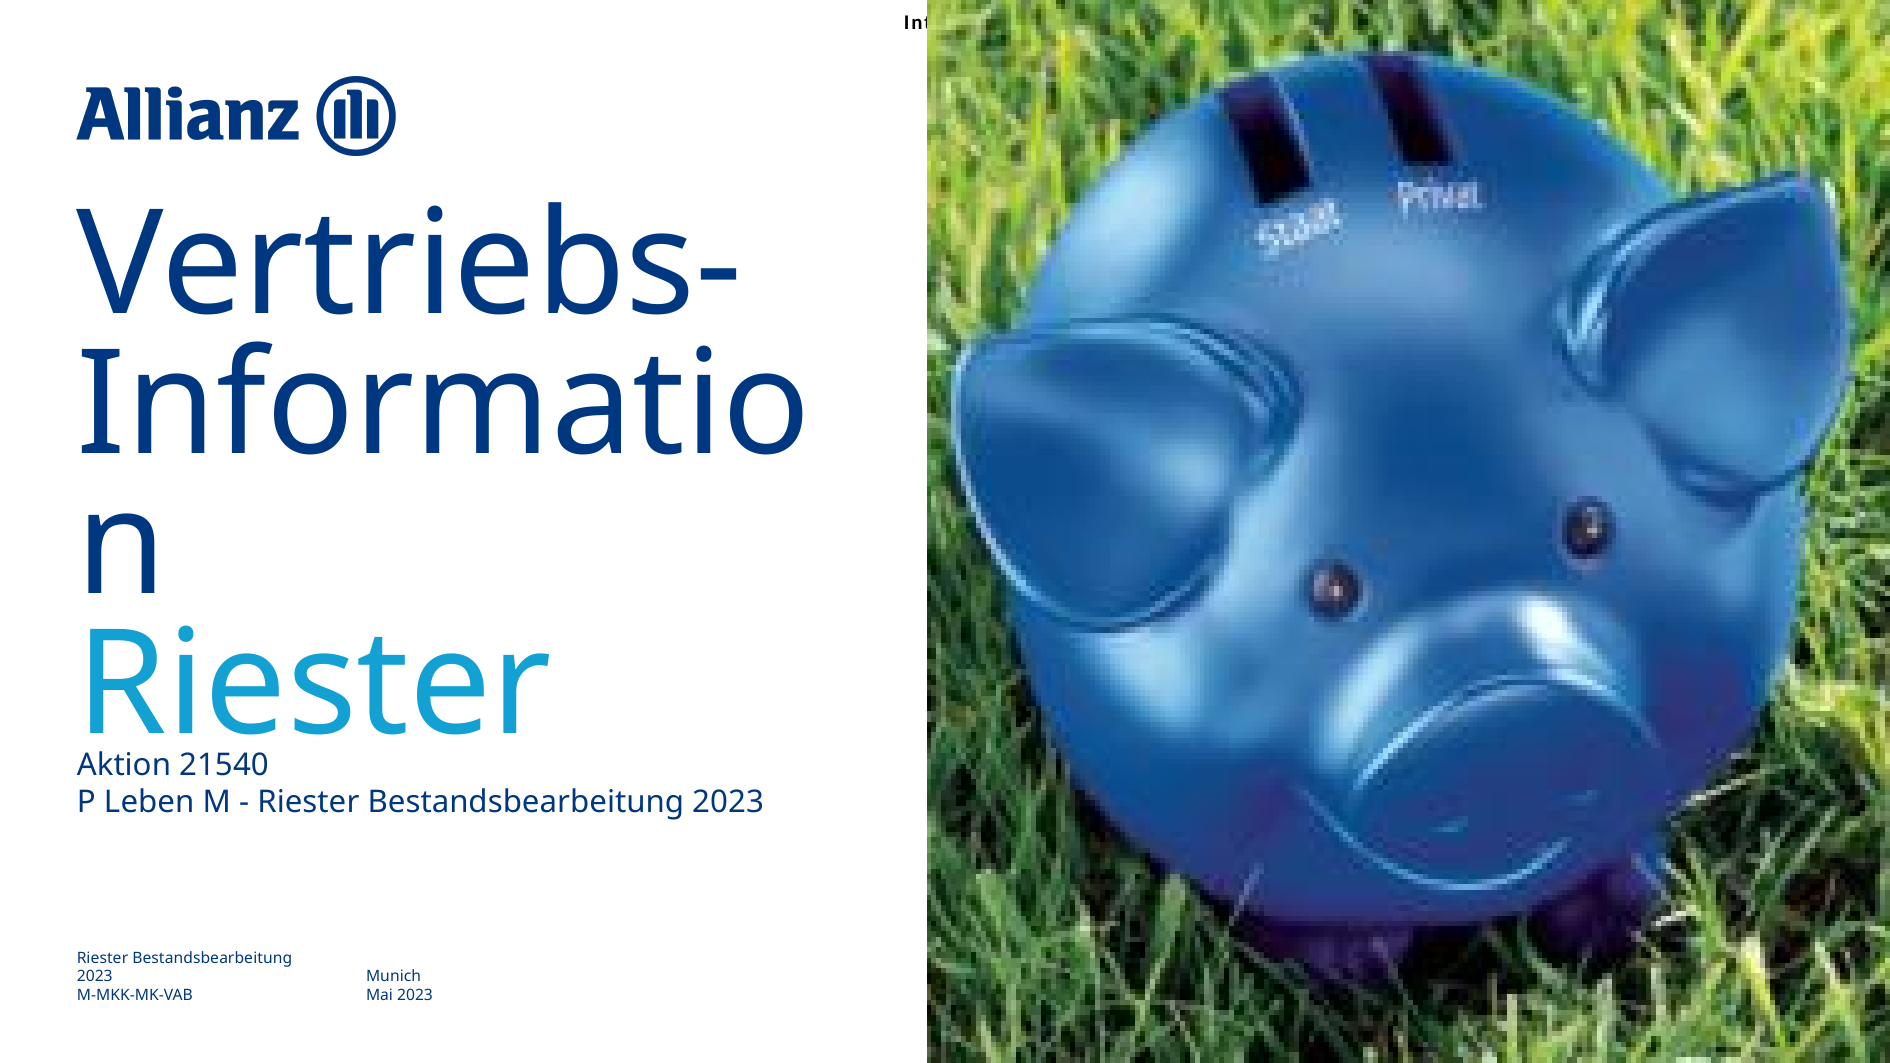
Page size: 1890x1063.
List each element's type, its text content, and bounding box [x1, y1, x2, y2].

list Munich Mai 2023 [366, 944, 620, 1004]
subtitle Aktion 21540 P Leben M - Riester Bestandsbearbeitung 2023 [76, 744, 910, 832]
picture [76, 76, 396, 156]
list Riester Bestandsbearbeitung 2023 M-MKK-MK-VAB [76, 944, 331, 1004]
title Vertriebs- Information Riester [76, 295, 910, 668]
picture [926, 0, 1890, 1063]
